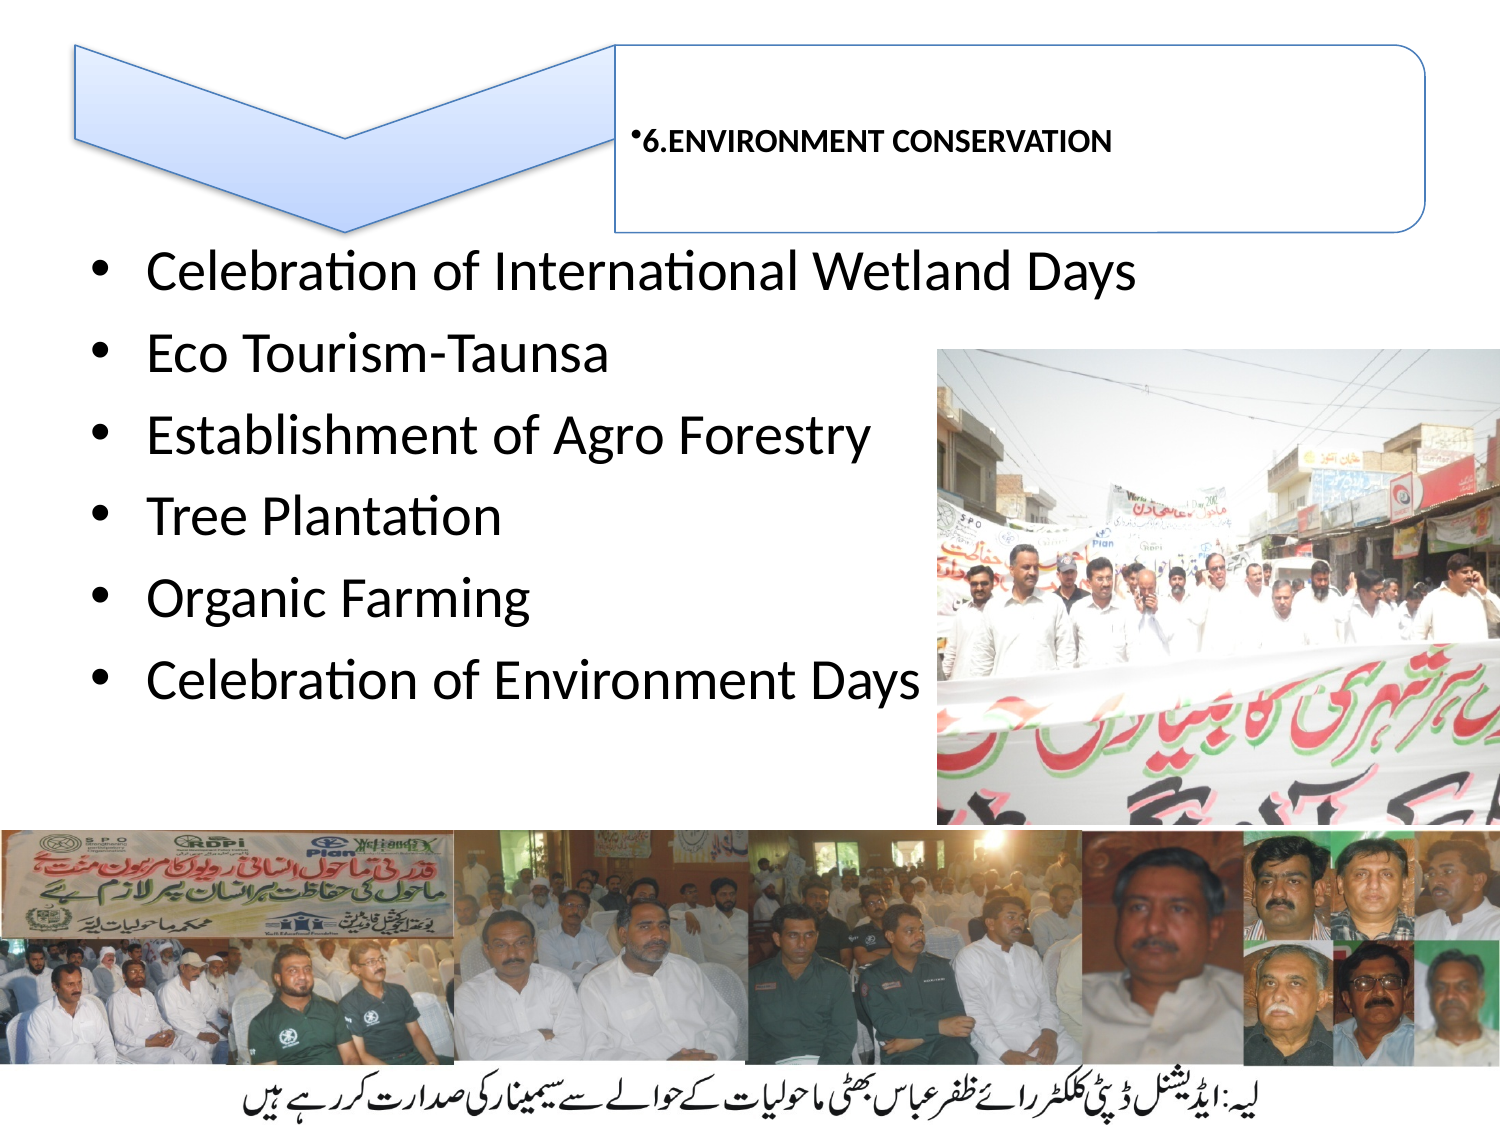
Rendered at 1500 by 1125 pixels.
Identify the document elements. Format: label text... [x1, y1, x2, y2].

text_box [74, 44, 1426, 233]
picture [937, 349, 1500, 826]
list Celebration of International Wetland Days Eco Tourism-Taunsa Establishment of Agro Forestry Tree Plantation Organic Farming Celebration of Environment Days [75, 240, 1425, 829]
picture [0, 830, 1500, 1125]
